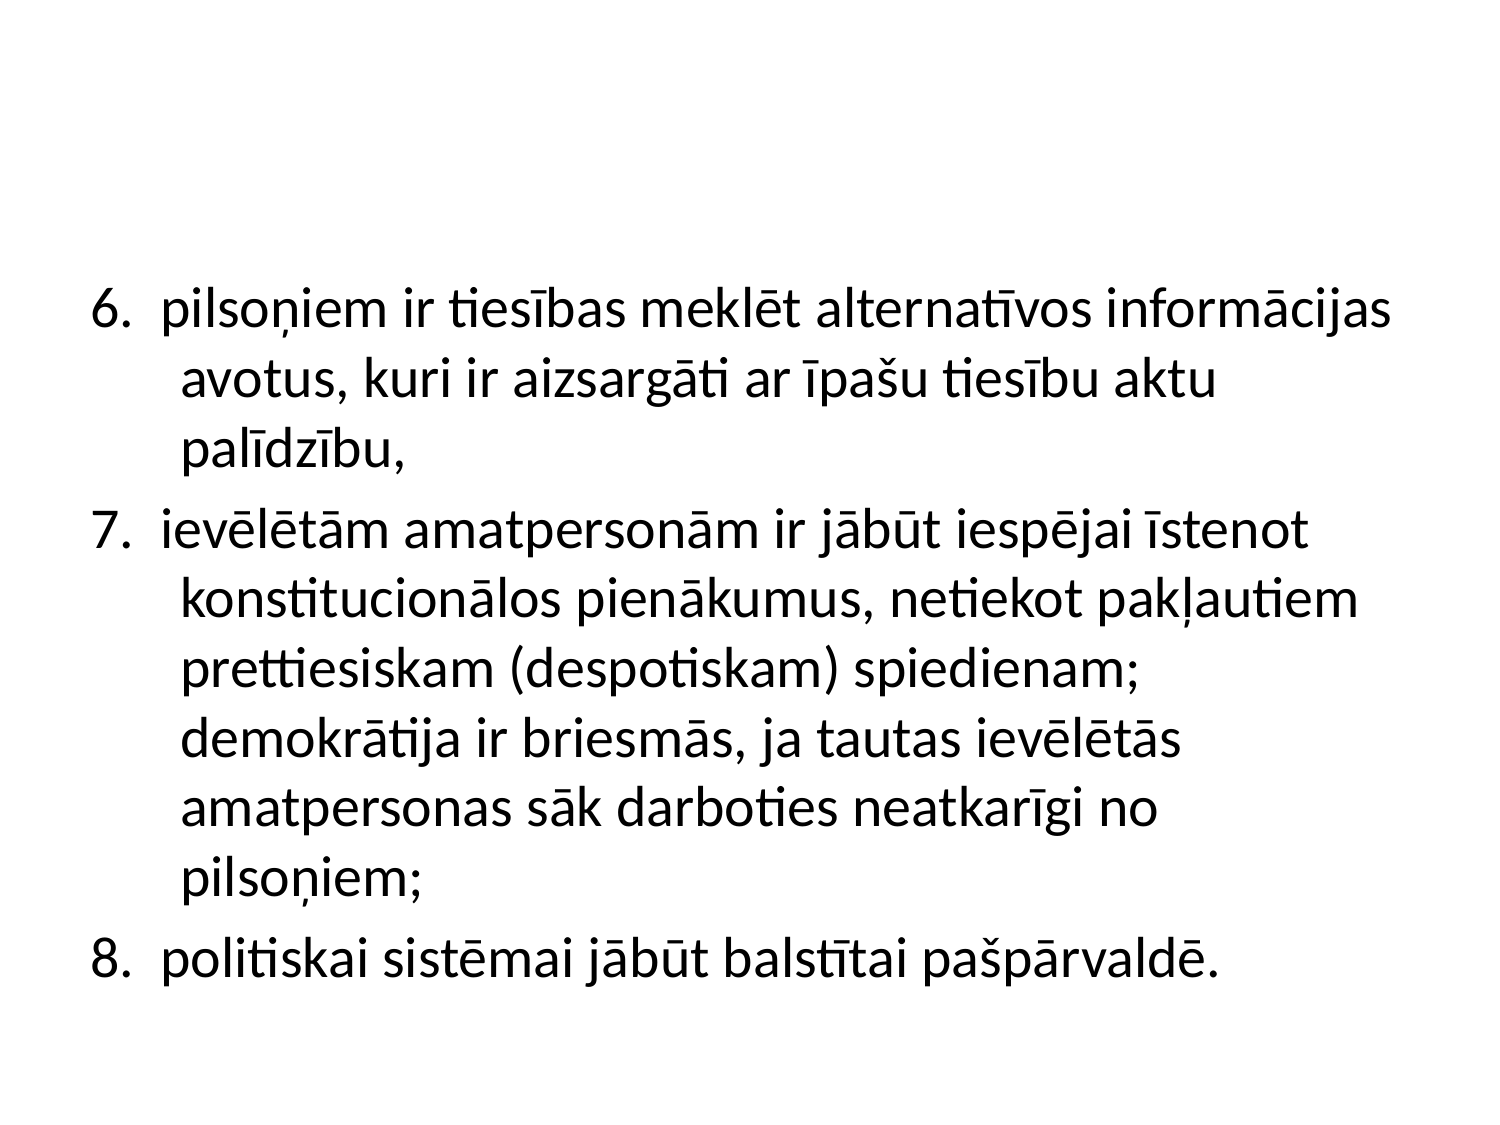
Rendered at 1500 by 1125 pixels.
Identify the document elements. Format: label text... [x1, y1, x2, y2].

text_box 6. pilsoņiem ir tiesības meklēt alternatīvos informācijas avotus, kuri ir aizsargāti ar īpašu tiesību aktu palīdzību, 7. ievēlētām amatpersonām ir jābūt iespējai īstenot konstitucionālos pienākumus, netiekot pakļautiem prettiesiskam (despotiskam) spiedienam; demokrātija ir briesmās, ja tautas ievēlētās amatpersonas sāk darboties neatkarīgi no pilsoņiem; 8. politiskai sistēmai jābūt balstītai pašpārvaldē. [74, 262, 1425, 1005]
